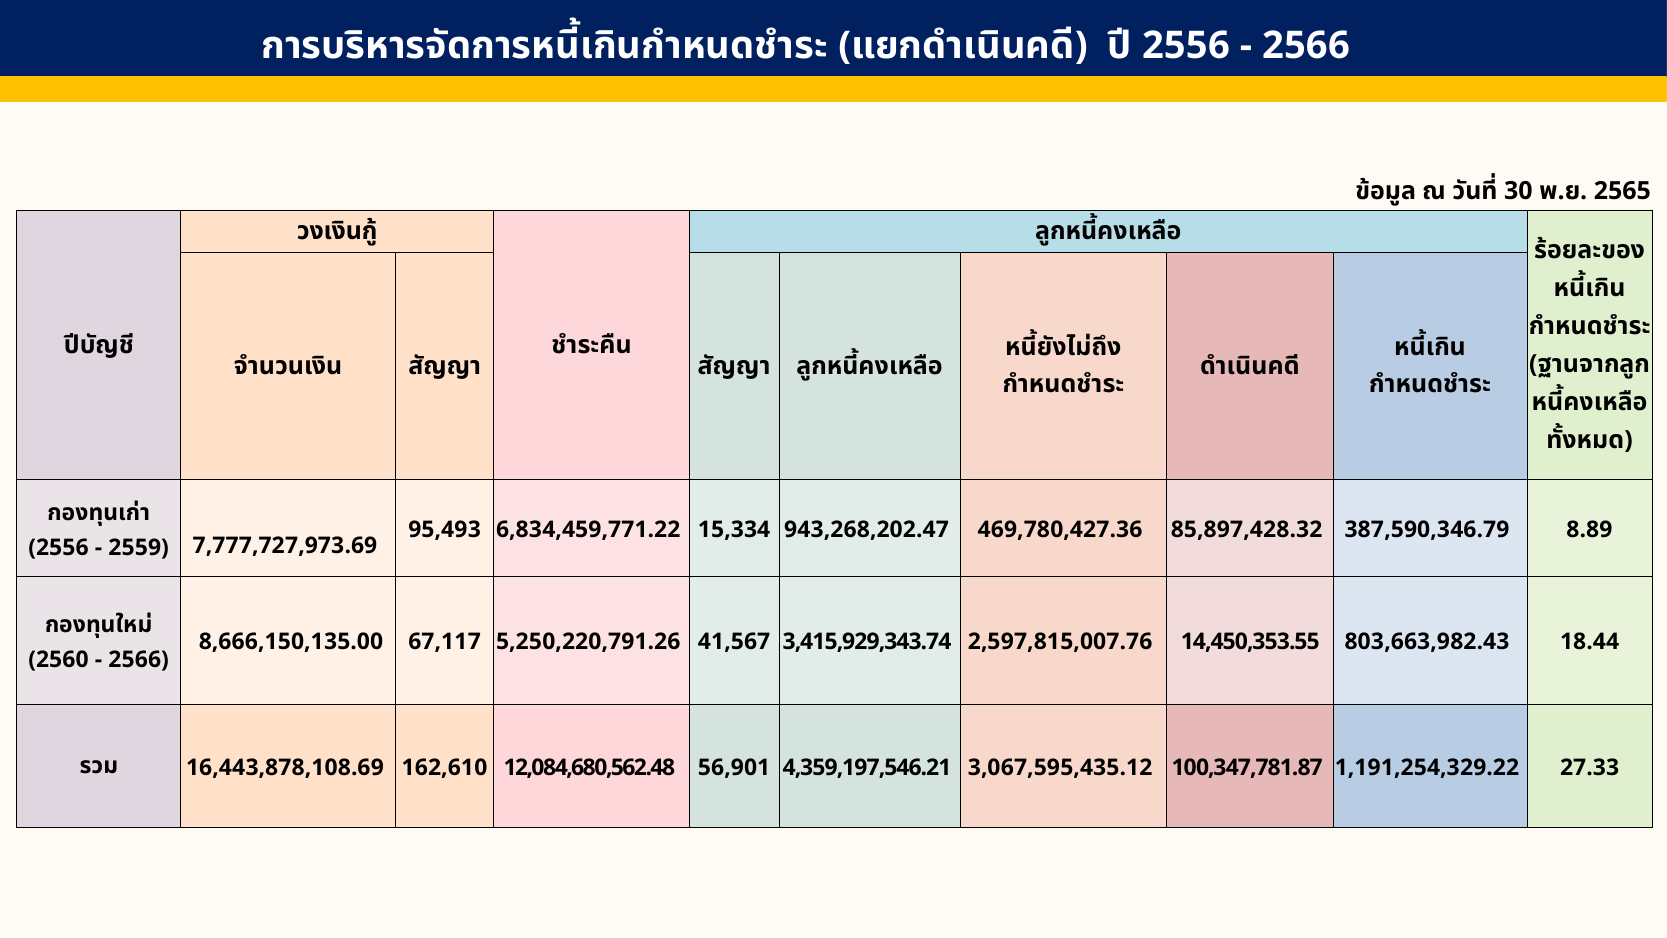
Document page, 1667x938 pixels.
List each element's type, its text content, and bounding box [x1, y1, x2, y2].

table_header ข้อมูล ณ วันที่ 30 พ.ย. 2565 [17, 172, 1652, 210]
table_cell 56,901 [690, 705, 779, 827]
table_cell 387,590,346.79 [1334, 480, 1527, 576]
table_cell 6,834,459,771.22 [494, 480, 689, 576]
table_cell ร้อยละของหนี้เกิน กำหนดชำระ (ฐานจากลูกหนี้คงเหลือทั้งหมด) [1528, 211, 1652, 479]
table_cell 8,666,150,135.00 [181, 577, 395, 704]
table_cell ลูกหนี้คงเหลือ [690, 211, 1527, 252]
text_box [0, 76, 1667, 102]
table_cell 7,777,727,973.69 [181, 480, 395, 576]
table_cell กองทุนเก่า (2556 - 2559) [17, 480, 180, 576]
text_box การบริหารจัดการหนี้เกินกำหนดชำระ (แยกดำเนินคดี) ปี 2556 - 2566 [73, 11, 1538, 90]
table_cell 4,359,197,546.21 [780, 705, 960, 827]
table_cell 27.33 [1528, 705, 1652, 827]
table_cell ปีบัญชี [17, 211, 180, 479]
table_cell 95,493 [396, 480, 493, 576]
table_cell 85,897,428.32 [1167, 480, 1333, 576]
table_cell หนี้เกิน กำหนดชำระ [1334, 253, 1527, 479]
table_cell ชำระคืน [494, 211, 689, 479]
table_cell 803,663,982.43 [1334, 577, 1527, 704]
table_cell 469,780,427.36 [961, 480, 1166, 576]
table_cell ลูกหนี้คงเหลือ [780, 253, 960, 479]
table_cell 14,450,353.55 [1167, 577, 1333, 704]
table_cell 162,610 [396, 705, 493, 827]
table_cell กองทุนใหม่ (2560 - 2566) [17, 577, 180, 704]
table_cell 41,567 [690, 577, 779, 704]
table_cell 2,597,815,007.76 [961, 577, 1166, 704]
table_cell 67,117 [396, 577, 493, 704]
table_cell 16,443,878,108.69 [181, 705, 395, 827]
table_cell รวม [17, 705, 180, 827]
table_cell สัญญา [690, 253, 779, 479]
table_cell จำนวนเงิน [181, 253, 395, 479]
table_cell 5,250,220,791.26 [494, 577, 689, 704]
table_cell 3,415,929,343.74 [780, 577, 960, 704]
table_cell 1,191,254,329.22 [1334, 705, 1527, 827]
table_cell 943,268,202.47 [780, 480, 960, 576]
table_cell สัญญา [396, 253, 493, 479]
table_cell 12,084,680,562.48 [494, 705, 689, 827]
table_cell หนี้ยังไม่ถึง กำหนดชำระ [961, 253, 1166, 479]
table_cell 100,347,781.87 [1167, 705, 1333, 827]
table_cell 18.44 [1528, 577, 1652, 704]
text_box [0, 0, 1667, 76]
table_cell 15,334 [690, 480, 779, 576]
table_cell 8.89 [1528, 480, 1652, 576]
table_cell วงเงินกู้ [181, 211, 493, 252]
table_cell ดำเนินคดี [1167, 253, 1333, 479]
table_cell 3,067,595,435.12 [961, 705, 1166, 827]
